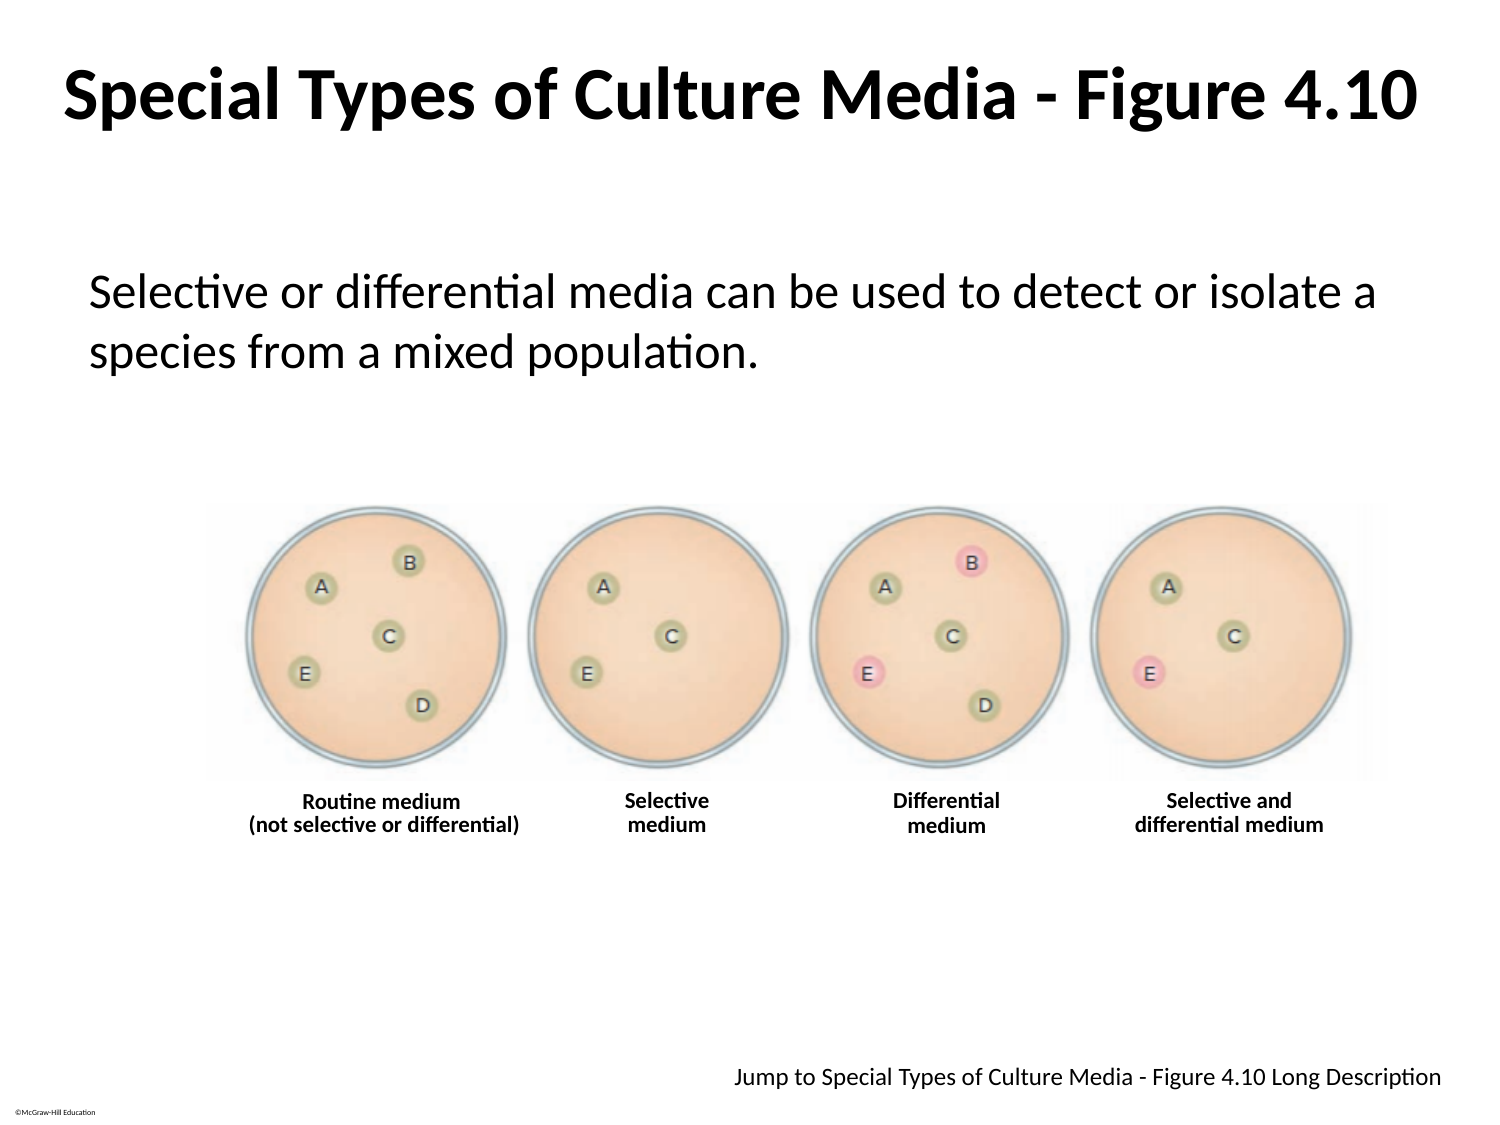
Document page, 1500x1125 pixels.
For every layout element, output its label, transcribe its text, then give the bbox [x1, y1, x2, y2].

list Selective medium [598, 790, 736, 857]
title Special Types of Culture Media - Figure 4.10 [0, 37, 1500, 138]
list Selective and differential medium [1113, 790, 1346, 858]
list Selective or differential media can be used to detect or isolate a species from a mixed population. [73, 251, 1430, 386]
list Differential medium [855, 790, 1039, 865]
list Jump to Special Types of Culture Media - Figure 4.10 Long Description [719, 1052, 1500, 1089]
picture [112, 459, 1388, 781]
list Routine medium (not selective or differential) [199, 790, 570, 867]
